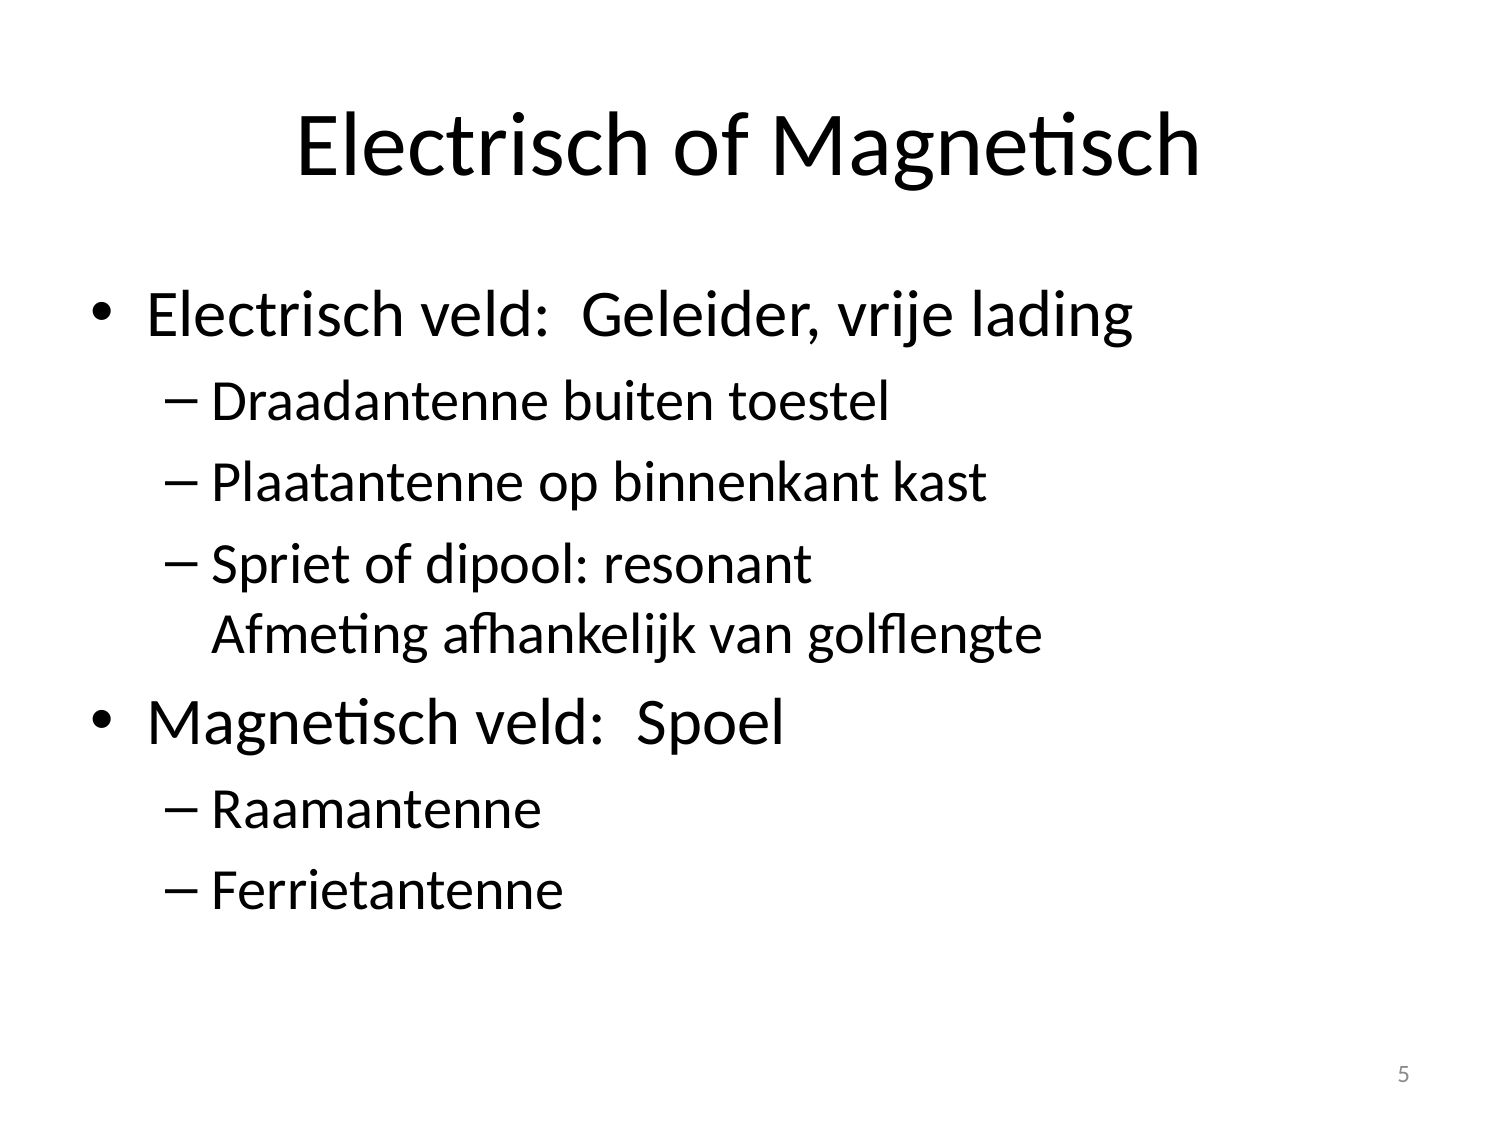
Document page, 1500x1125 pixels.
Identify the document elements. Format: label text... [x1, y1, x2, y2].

title Electrisch of Magnetisch [75, 45, 1425, 233]
slide_number 5 [1074, 1042, 1425, 1103]
list Electrisch veld: Geleider, vrije lading Draadantenne buiten toestel Plaatantenne op binnenkant kast Spriet of dipool: resonant Afmeting afhankelijk van golflengte Magnetisch veld: Spoel Raamantenne Ferrietantenne [75, 262, 1425, 1024]
